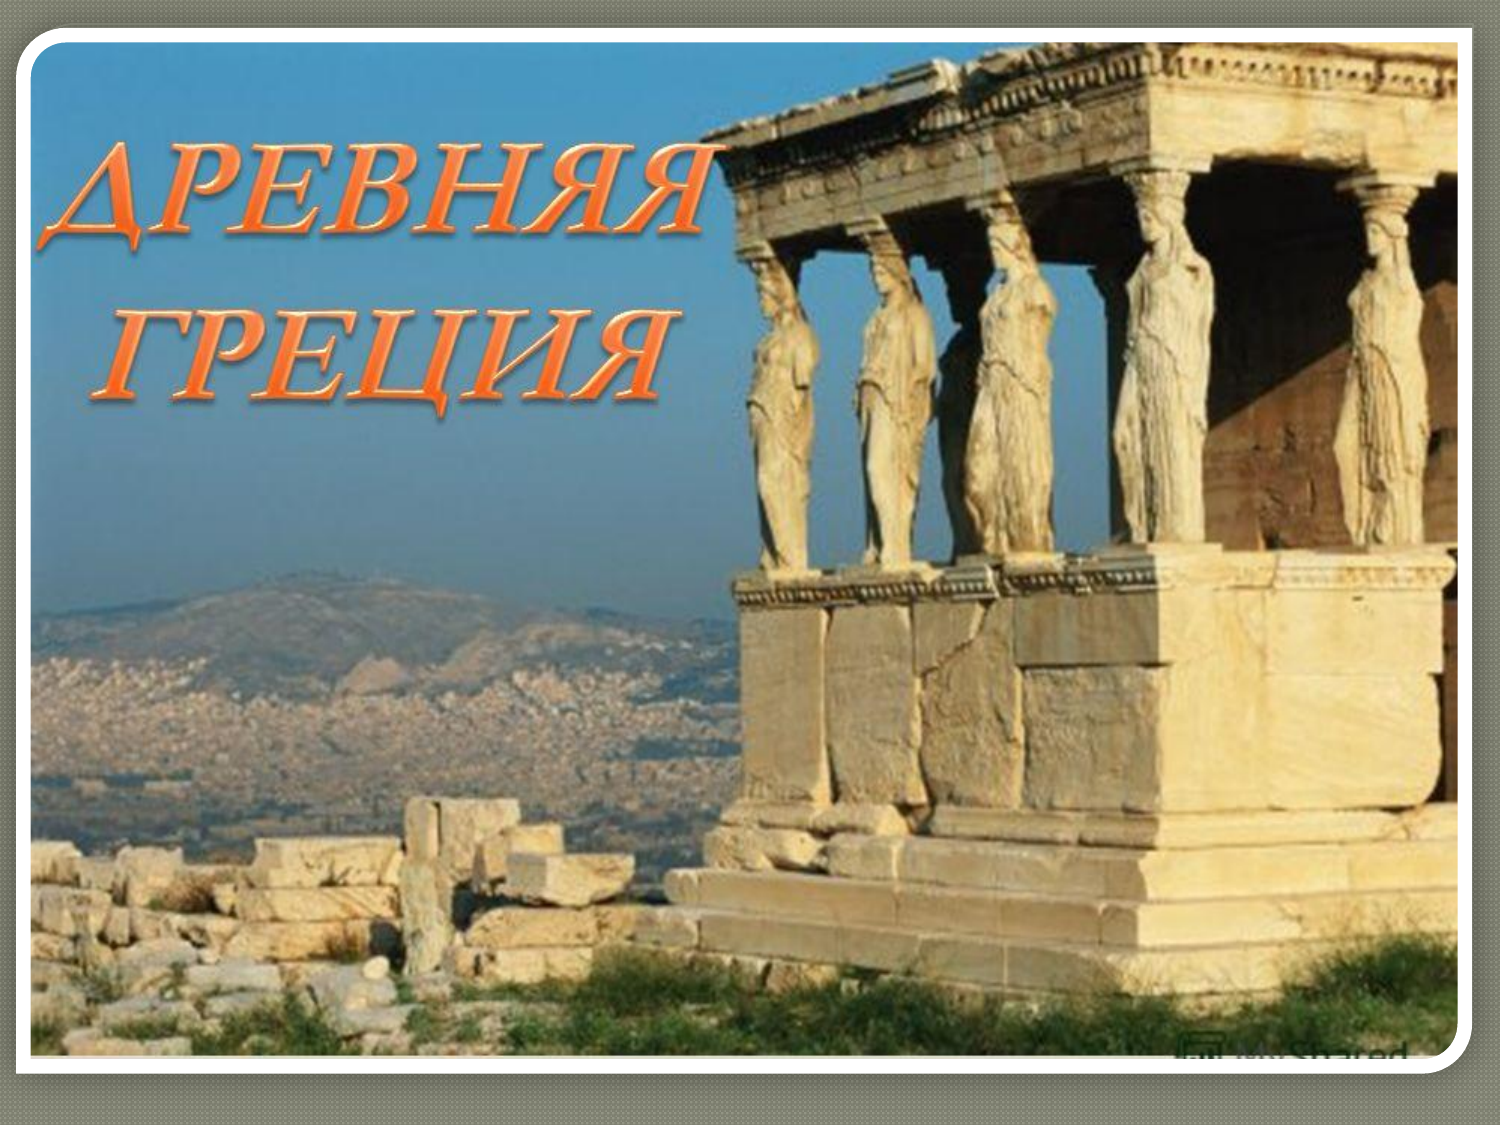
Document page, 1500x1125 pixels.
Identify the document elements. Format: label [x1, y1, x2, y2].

picture [23, 34, 1466, 1067]
